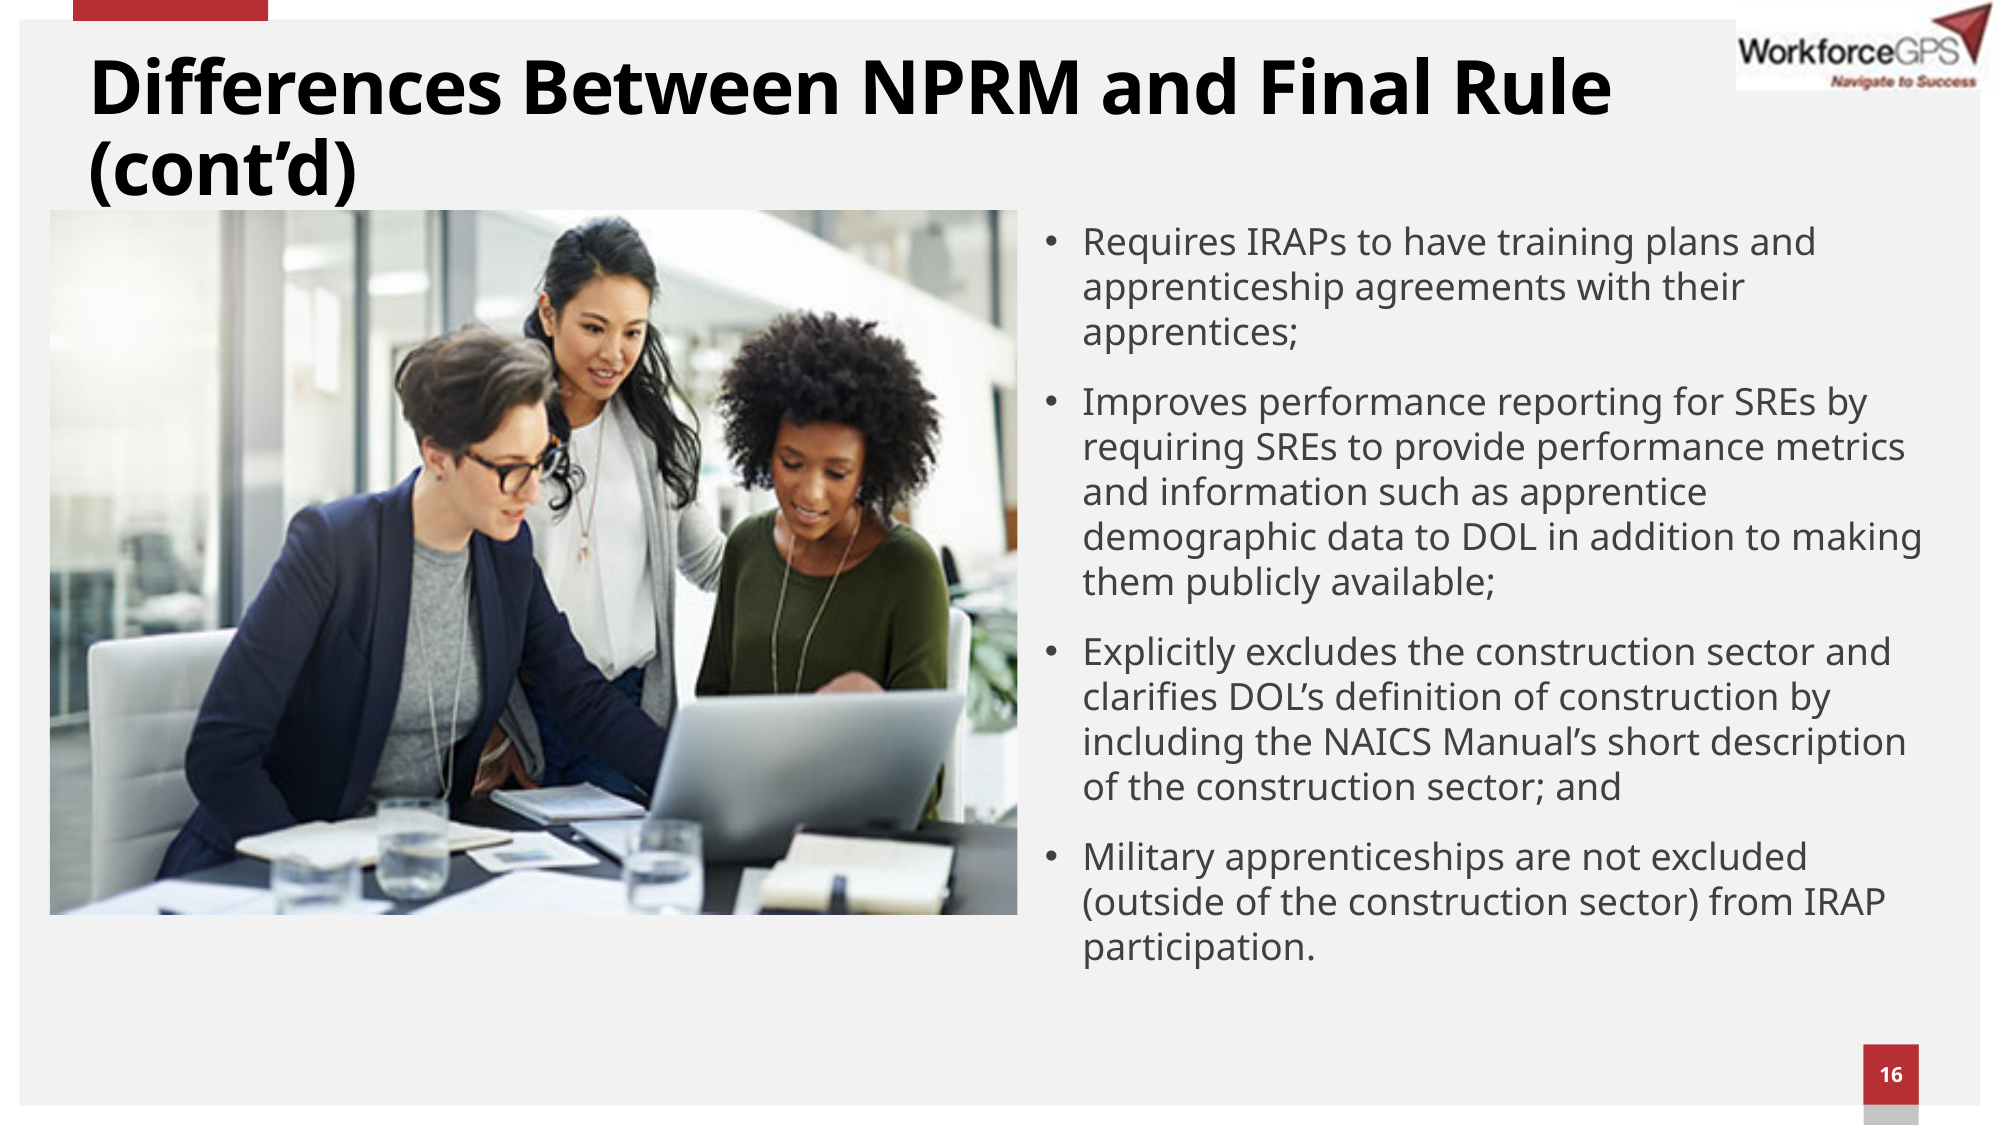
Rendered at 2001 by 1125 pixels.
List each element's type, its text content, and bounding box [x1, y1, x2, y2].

text_box [49, 209, 1018, 916]
picture [1736, 0, 2000, 93]
title Differences Between NPRM and Final Rule (cont’d) [73, 82, 1907, 179]
list Requires IRAPs to have training plans and apprenticeship agreements with their apprentices; Improves performance reporting for SREs by requiring SREs to provide performance metrics and information such as apprentice demographic data to DOL in addition to making them publicly available; Explicitly excludes the construction sector and clarifies DOL’s definition of construction by including the NAICS Manual’s short description of the construction sector; and Military apprenticeships are not excluded (outside of the construction sector) from IRAP participation. [1029, 210, 1940, 1101]
